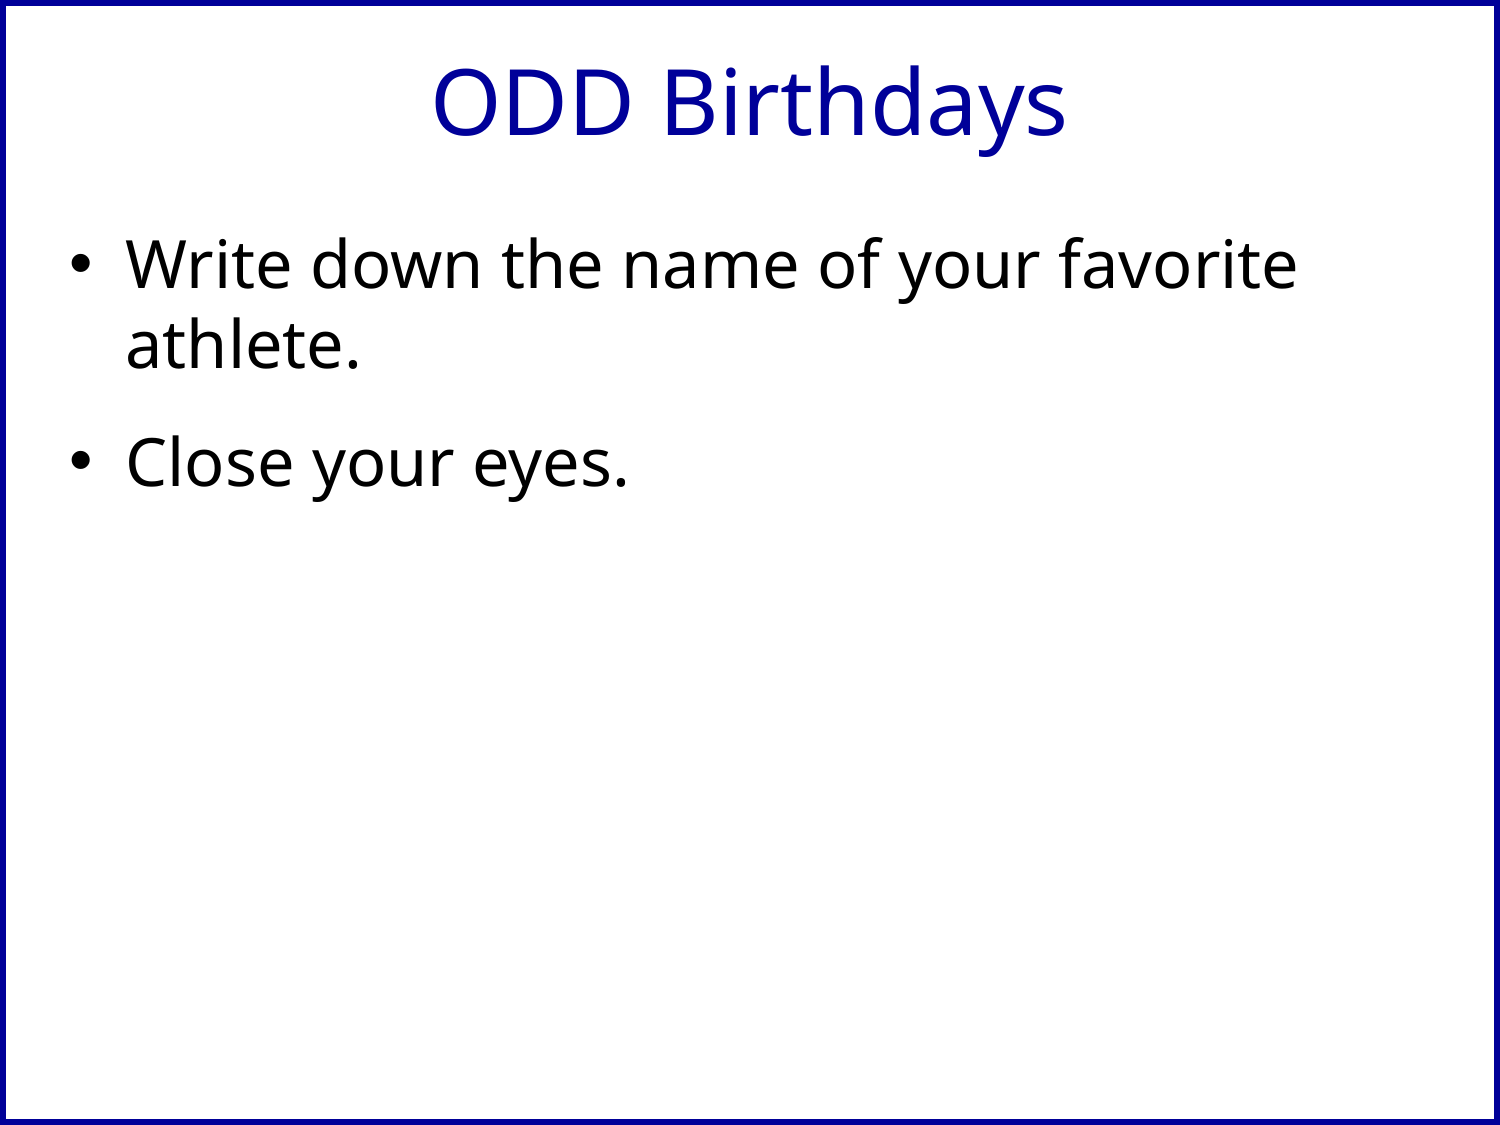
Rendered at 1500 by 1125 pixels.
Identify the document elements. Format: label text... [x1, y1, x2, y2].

title ODD Birthdays [75, 5, 1425, 193]
list Write down the name of your favorite athlete. Close your eyes. [54, 214, 1461, 1086]
